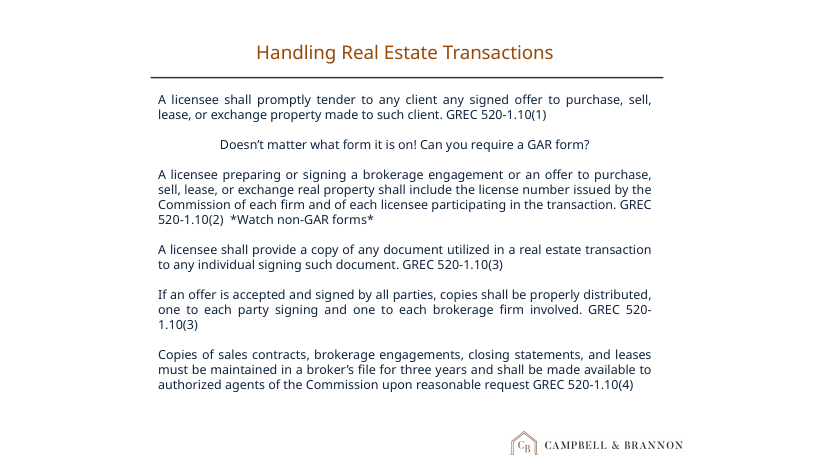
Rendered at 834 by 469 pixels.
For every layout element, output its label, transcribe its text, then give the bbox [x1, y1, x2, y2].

picture [510, 431, 684, 455]
text_box Handling Real Estate Transactions [136, 21, 673, 104]
text_box A licensee shall promptly tender to any client any signed offer to purchase, sell, lease, or exchange property made to such client. GREC 520-1.10(1) Doesn’t matter what form it is on! Can you require a GAR form? A licensee preparing or signing a brokerage engagement or an offer to purchase, sell, lease, or exchange real property shall include the license number issued by the Commission of each firm and of each licensee participating in the transaction. GREC 520-1.10(2) *Watch non-GAR forms* A licensee shall provide a copy of any document utilized in a real estate transaction to any individual signing such document. GREC 520-1.10(3) If an offer is accepted and signed by all parties, copies shall be properly distributed, one to each party signing and one to each brokerage firm involved. GREC 520-1.10(3) Copies of sales contracts, brokerage engagements, closing statements, and leases must be maintained in a broker’s file for three years and shall be made available to authorized agents of the Commission upon reasonable request GREC 520-1.10(4) [143, 84, 667, 462]
